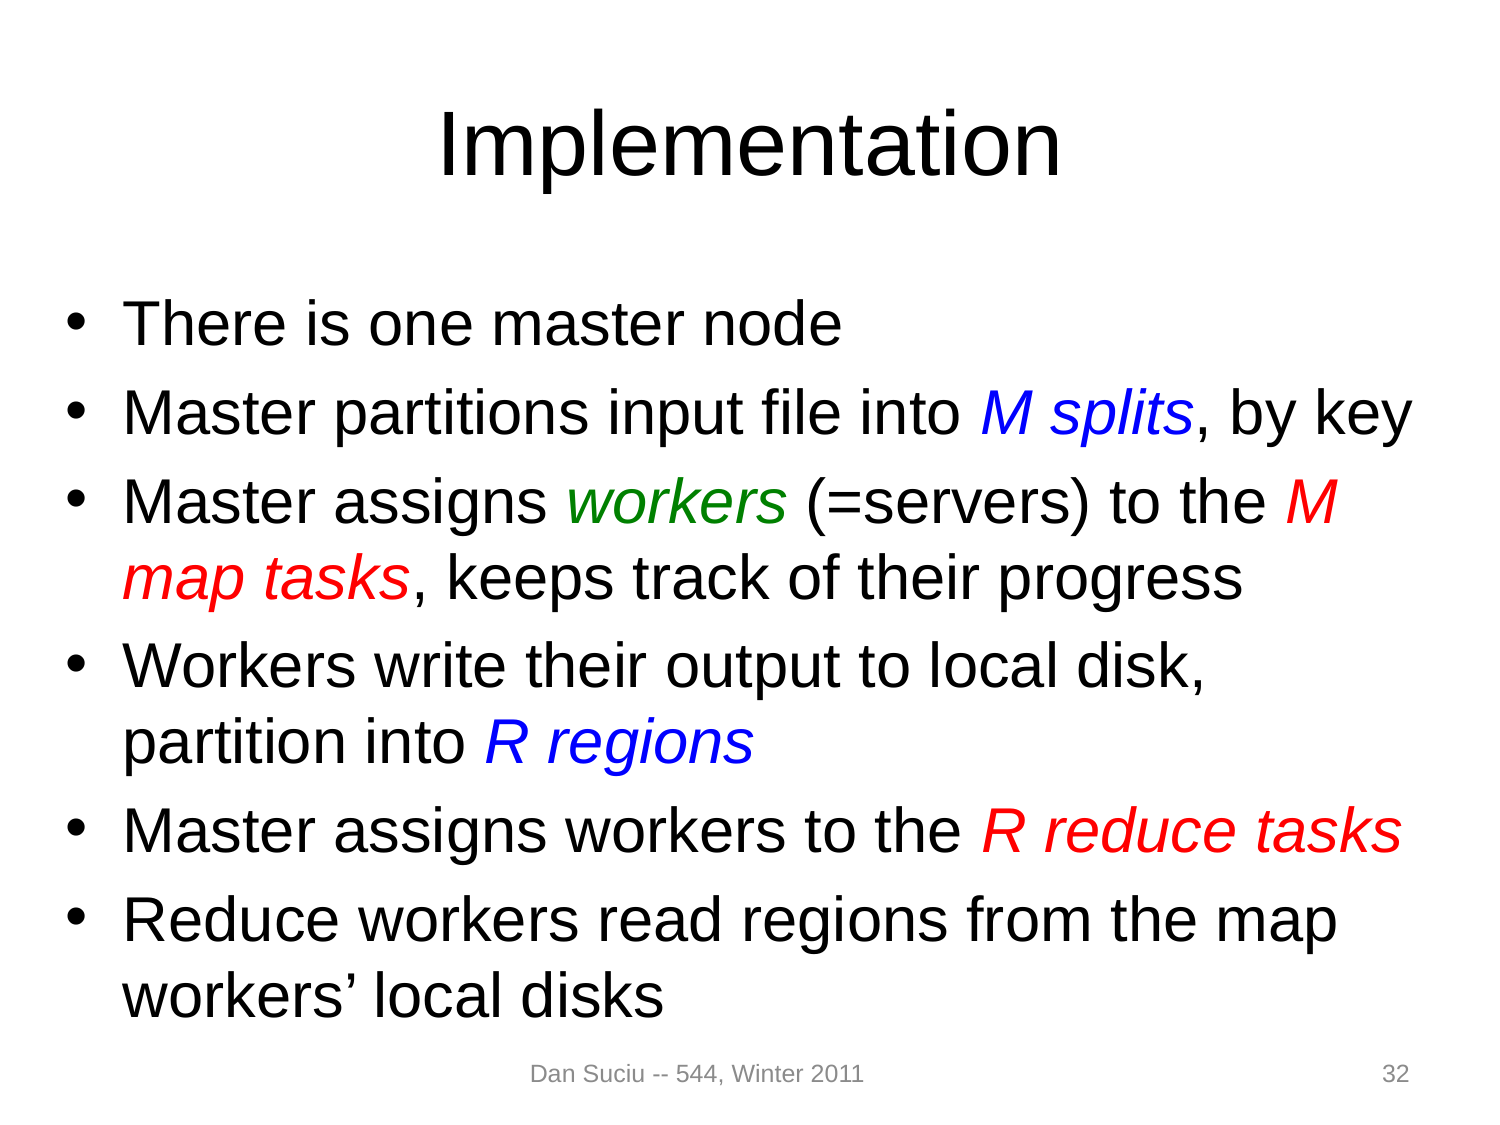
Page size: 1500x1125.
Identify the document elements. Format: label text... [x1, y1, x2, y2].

slide_number 32 [1074, 1042, 1425, 1103]
footer Dan Suciu -- 544, Winter 2011 [512, 1042, 988, 1103]
list There is one master node Master partitions input file into M splits, by key Master assigns workers (=servers) to the M map tasks, keeps track of their progress Workers write their output to local disk, partition into R regions Master assigns workers to the R reduce tasks Reduce workers read regions from the map workers’ local disks [50, 275, 1438, 1075]
title Implementation [75, 45, 1425, 233]
